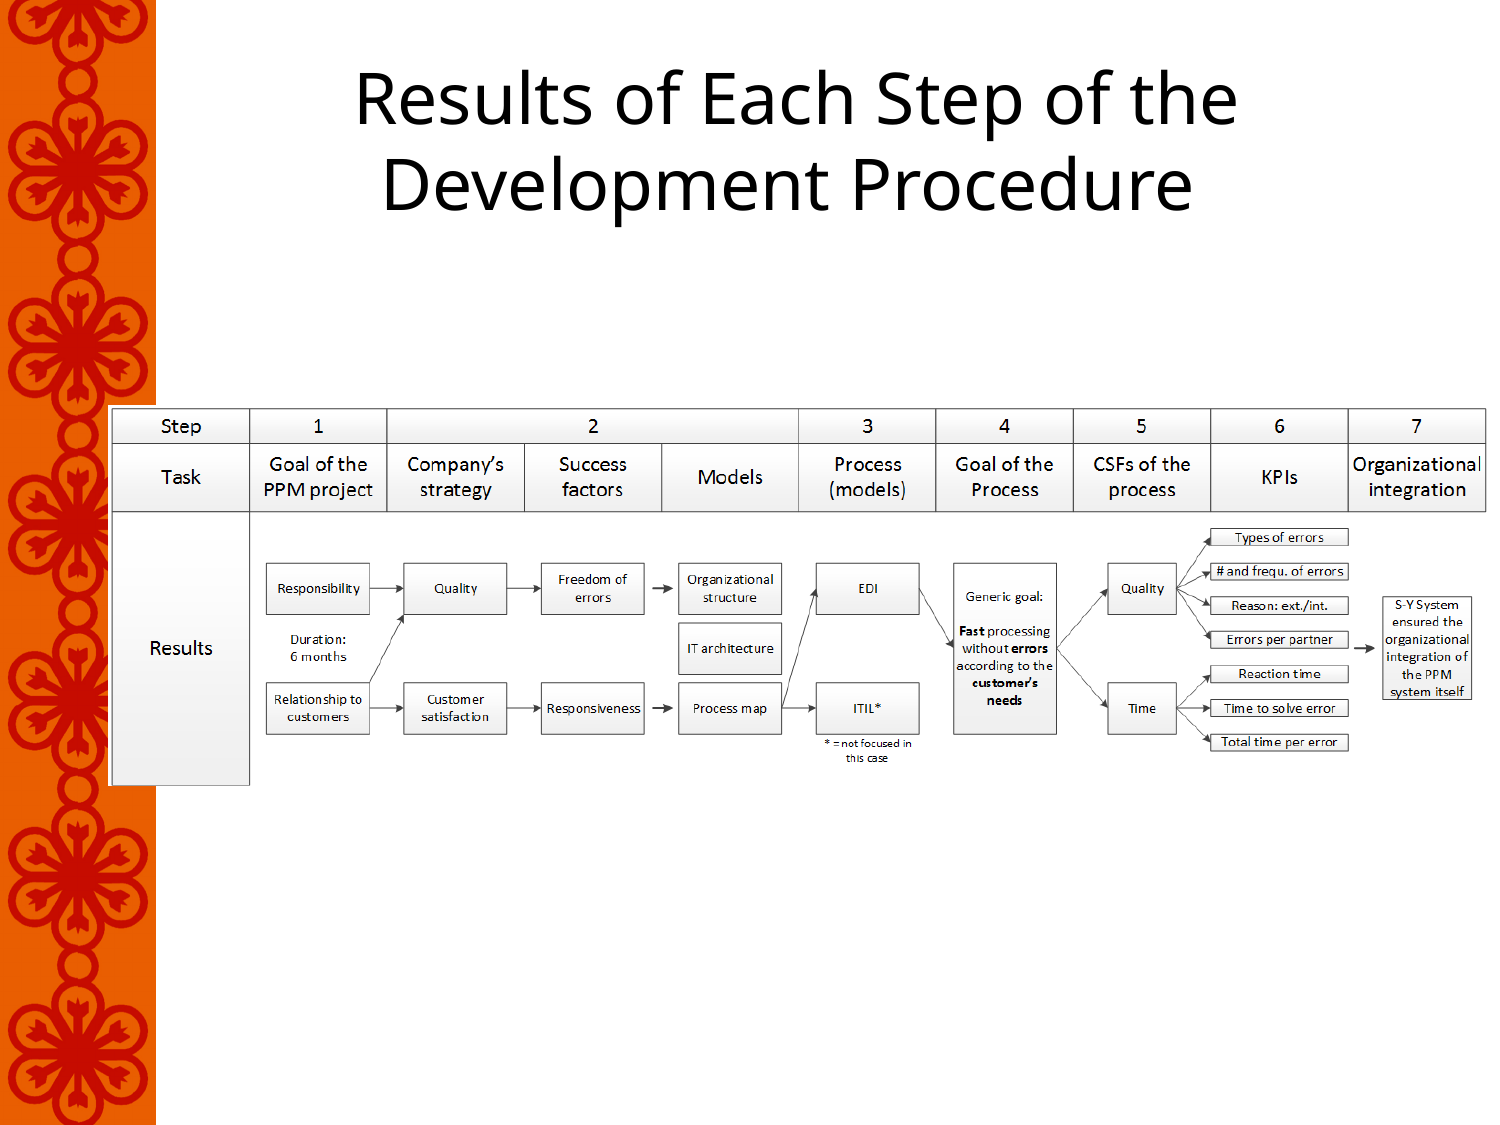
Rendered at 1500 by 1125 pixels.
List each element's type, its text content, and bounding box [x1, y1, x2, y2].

picture [0, 0, 1500, 1125]
title Results of Each Step of the Development Procedure [168, 45, 1425, 233]
